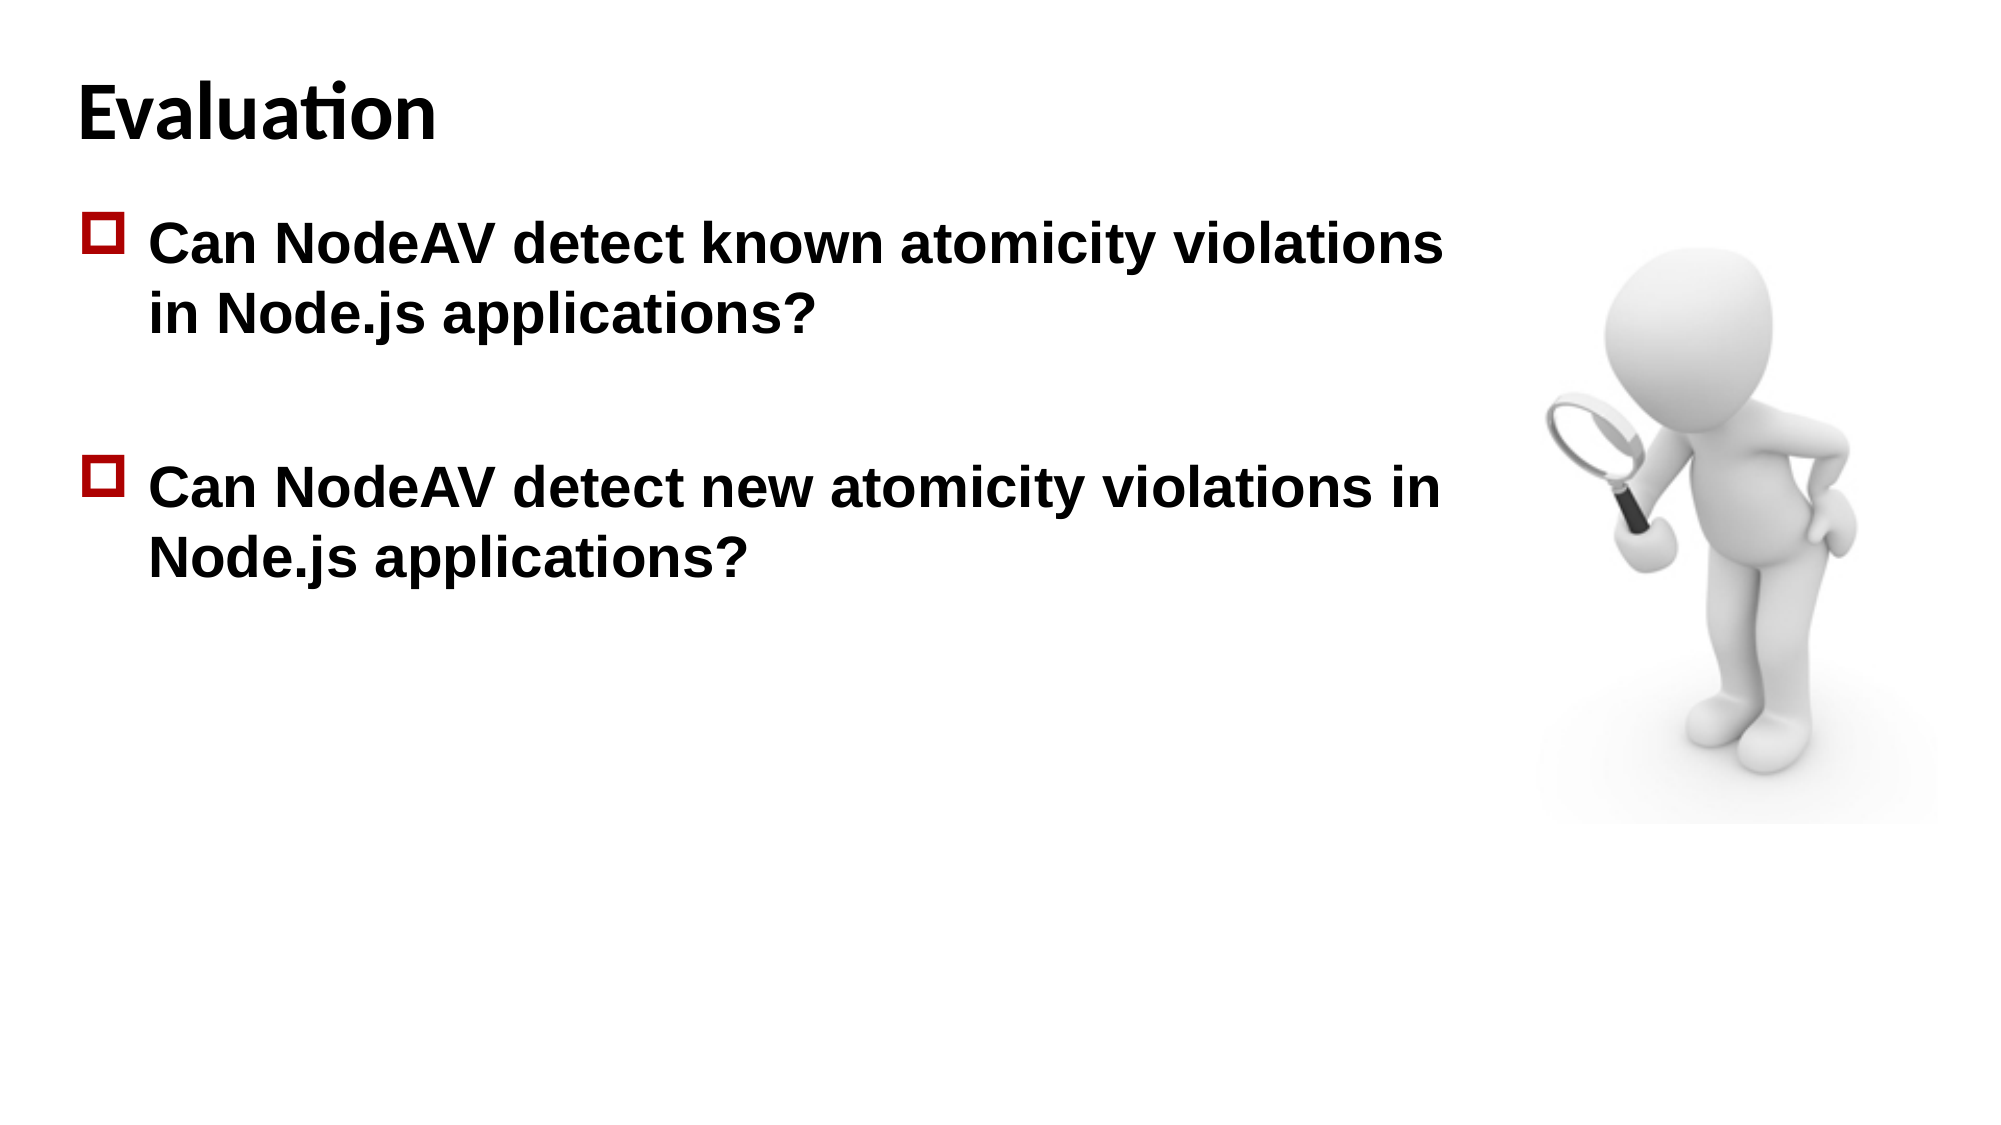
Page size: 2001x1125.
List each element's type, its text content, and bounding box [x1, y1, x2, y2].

list Can NodeAV detect known atomicity violations in Node.js applications? Can NodeAV detect new atomicity violations in Node.js applications? [62, 197, 1472, 689]
picture [1533, 197, 1938, 824]
title Evaluation [62, 50, 1927, 191]
